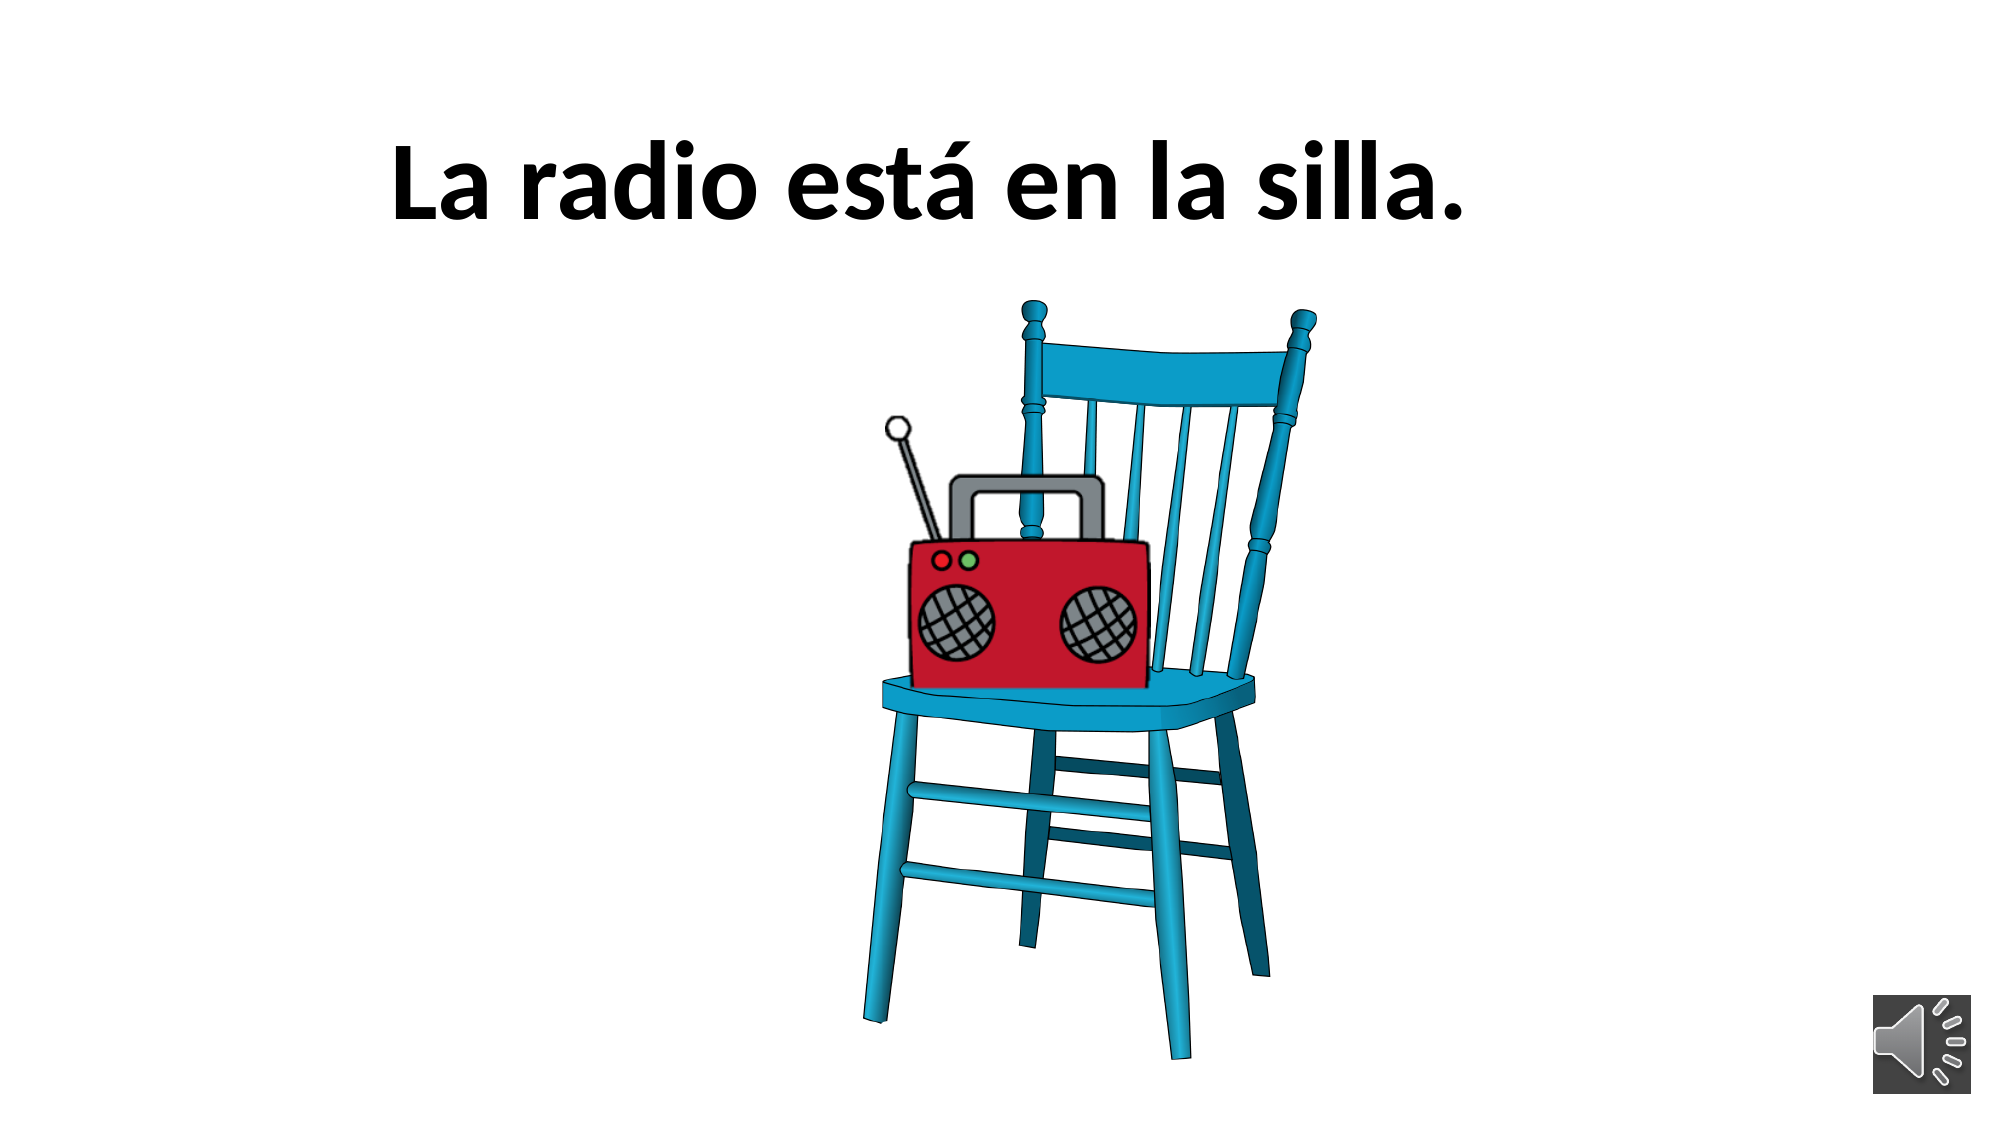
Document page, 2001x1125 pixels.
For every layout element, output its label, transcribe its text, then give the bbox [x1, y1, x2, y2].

picture [1039, 300, 1317, 353]
picture [1872, 994, 1973, 1095]
picture [863, 300, 1317, 1060]
text_box La radio está en la silla. [375, 99, 1486, 250]
